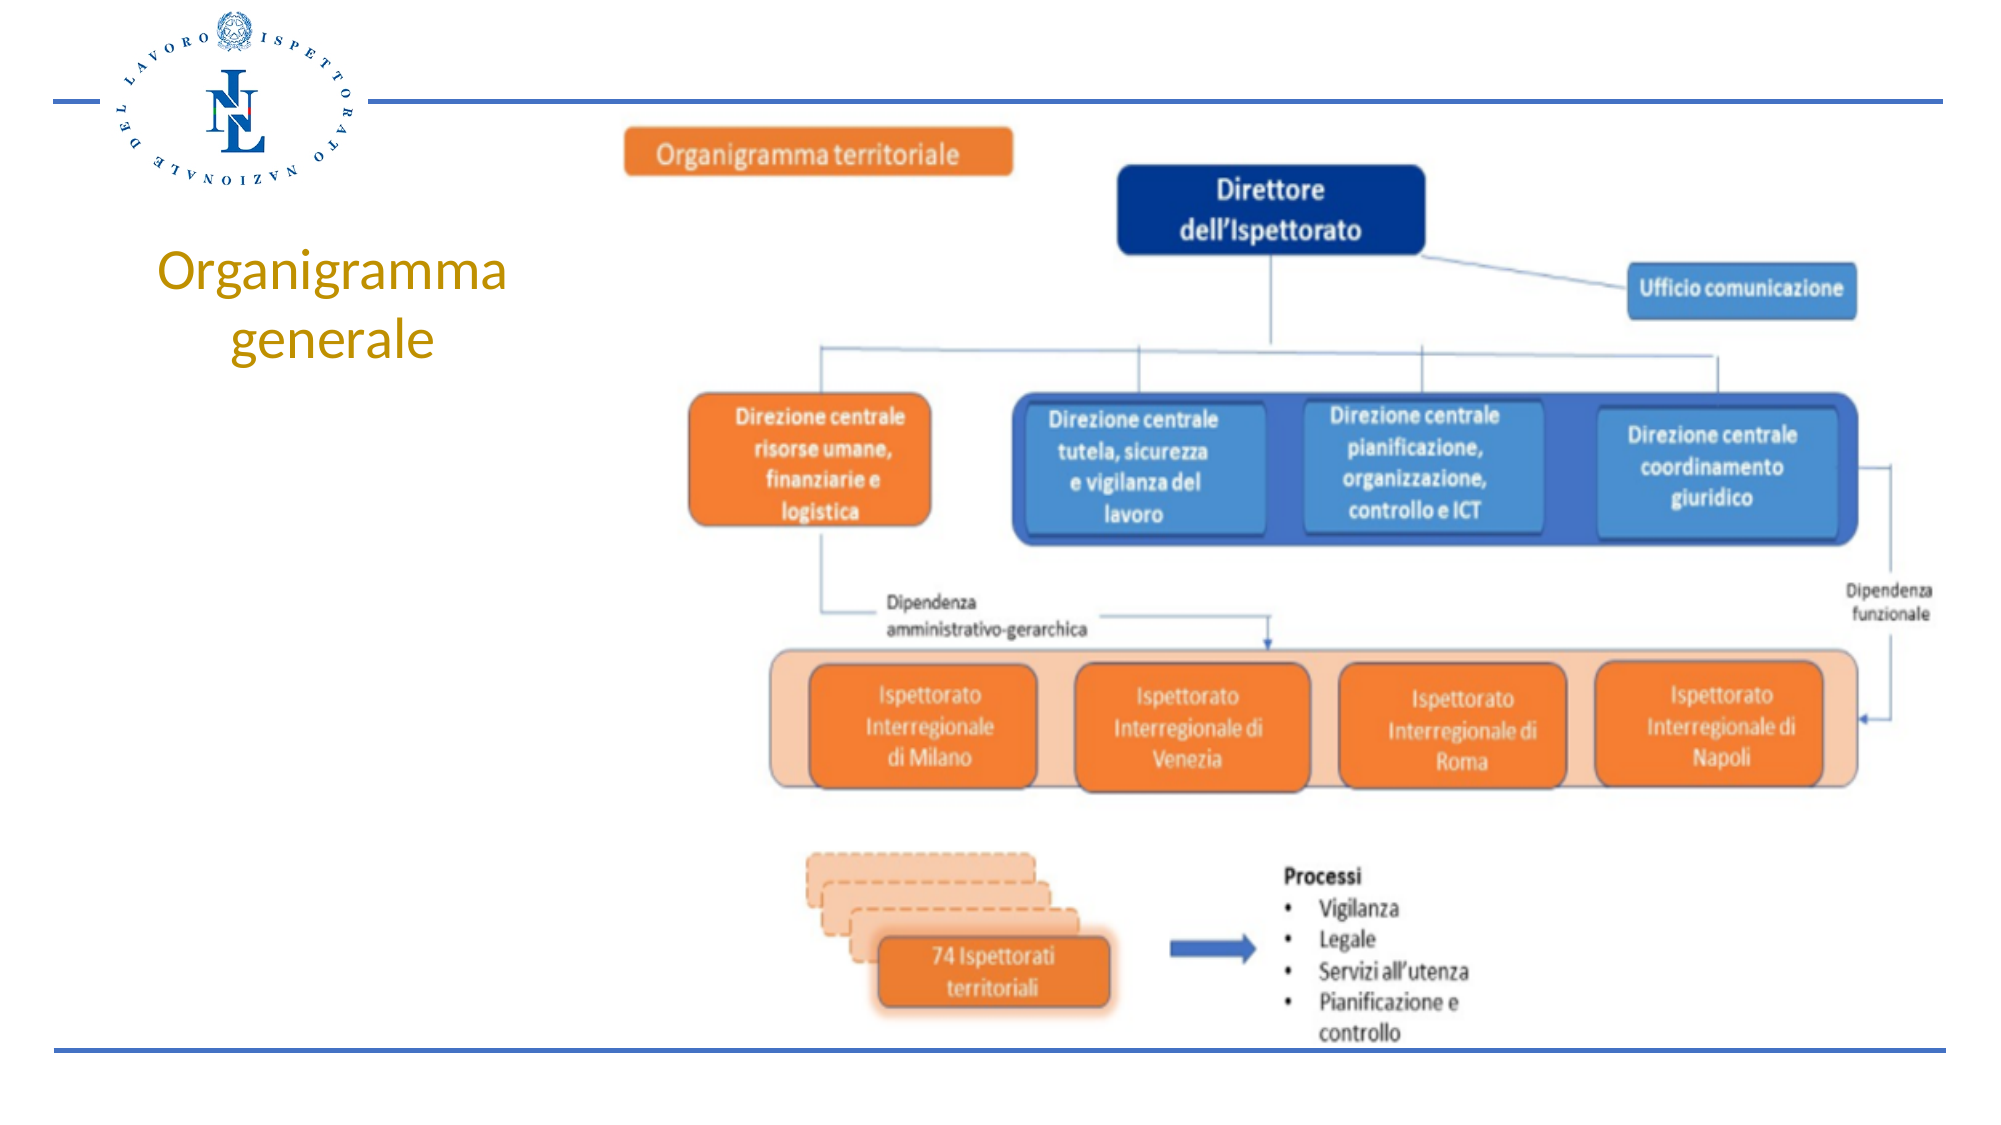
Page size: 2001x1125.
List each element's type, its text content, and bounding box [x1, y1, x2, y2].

picture [100, 0, 368, 201]
text_box Organigramma generale [53, 223, 612, 379]
picture [612, 110, 1947, 1050]
